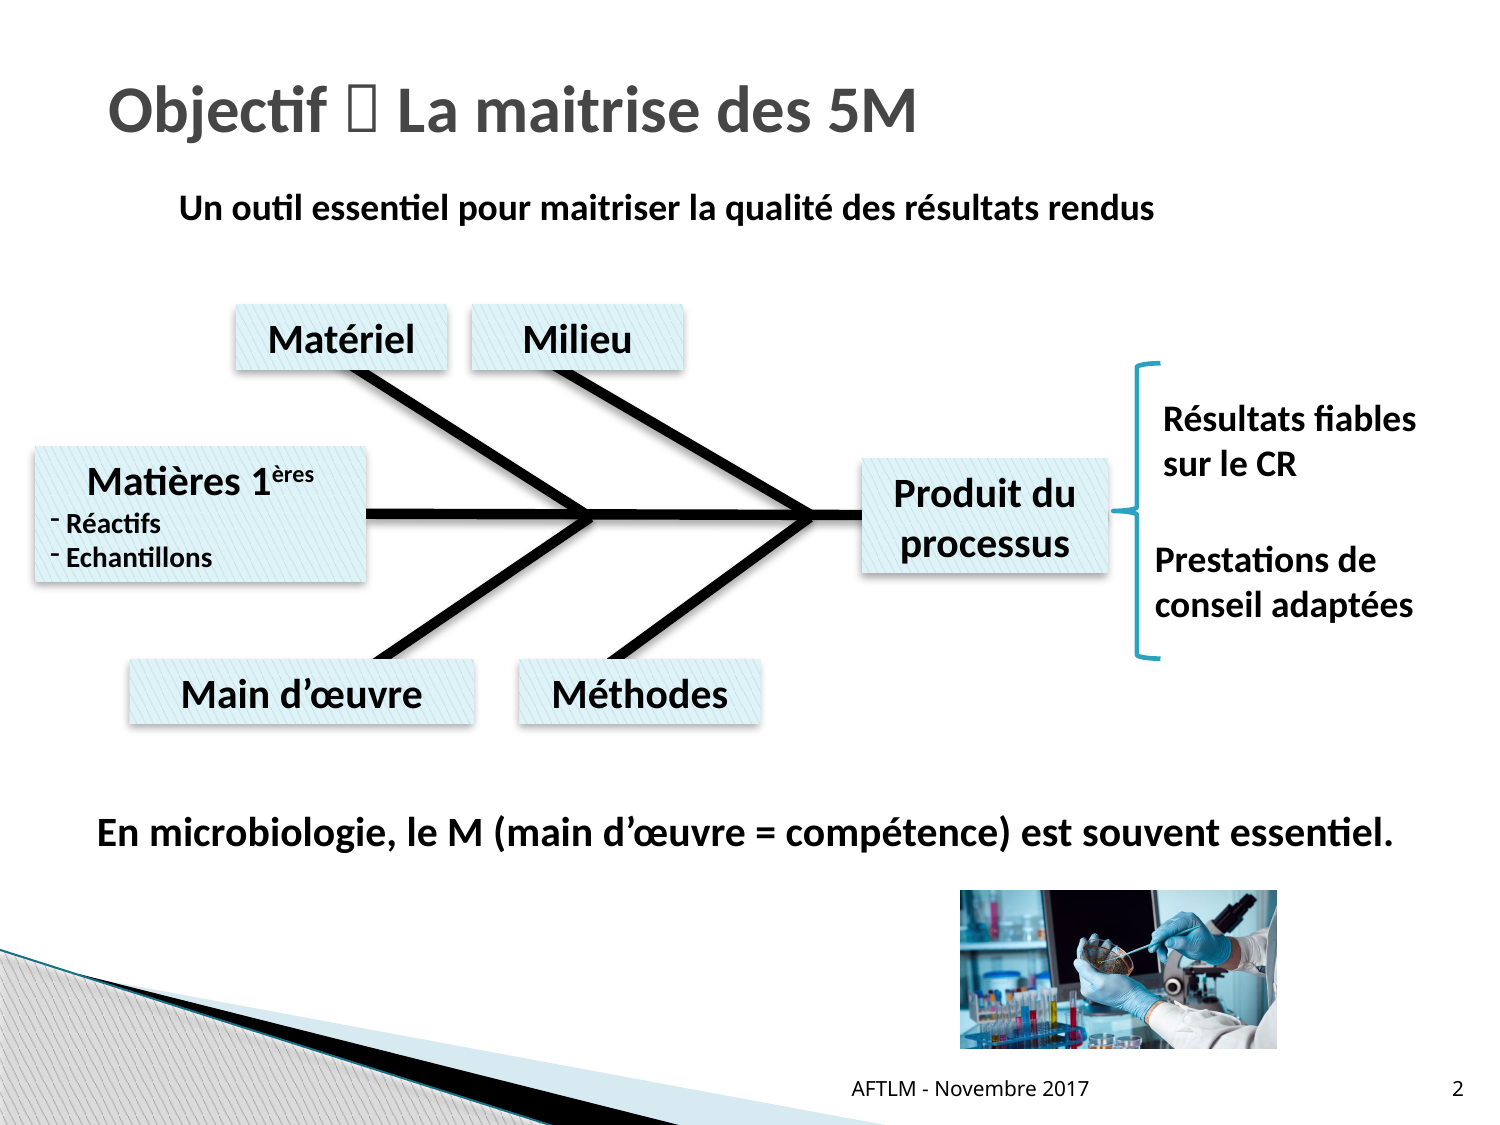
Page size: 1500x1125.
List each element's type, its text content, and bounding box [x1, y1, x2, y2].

text_box Objectif  La maitrise des 5M [93, 58, 1404, 155]
slide_number 2 [1418, 1051, 1479, 1112]
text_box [34, 304, 1109, 725]
text_box Prestations de conseil adaptées [1161, 527, 1500, 633]
text_box Un outil essentiel pour maitriser la qualité des résultats rendus [164, 175, 1500, 236]
text_box Résultats fiables sur le CR [1161, 386, 1474, 492]
picture [960, 890, 1277, 1049]
footer AFTLM - Novembre 2017 [718, 1051, 1105, 1112]
text_box [1115, 362, 1161, 660]
text_box En microbiologie, le M (main d’œuvre = compétence) est souvent essentiel. [82, 796, 1500, 862]
